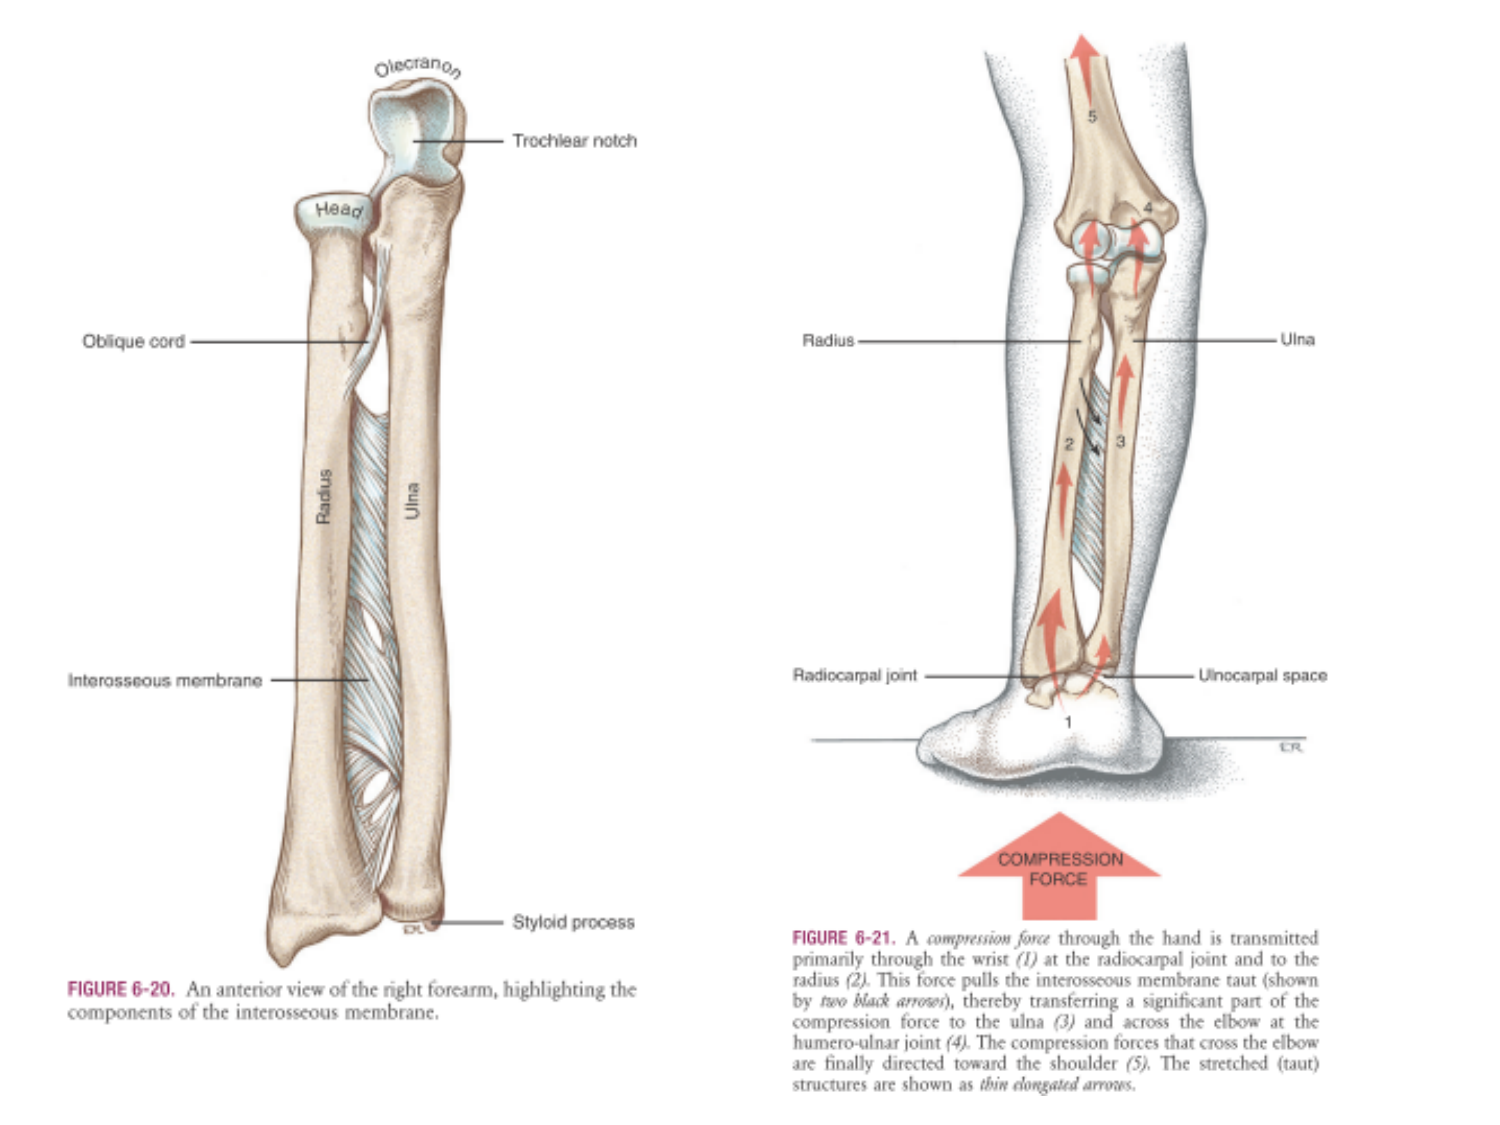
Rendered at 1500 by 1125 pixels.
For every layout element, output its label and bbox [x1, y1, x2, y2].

picture [64, 51, 644, 1037]
picture [785, 30, 1334, 1096]
